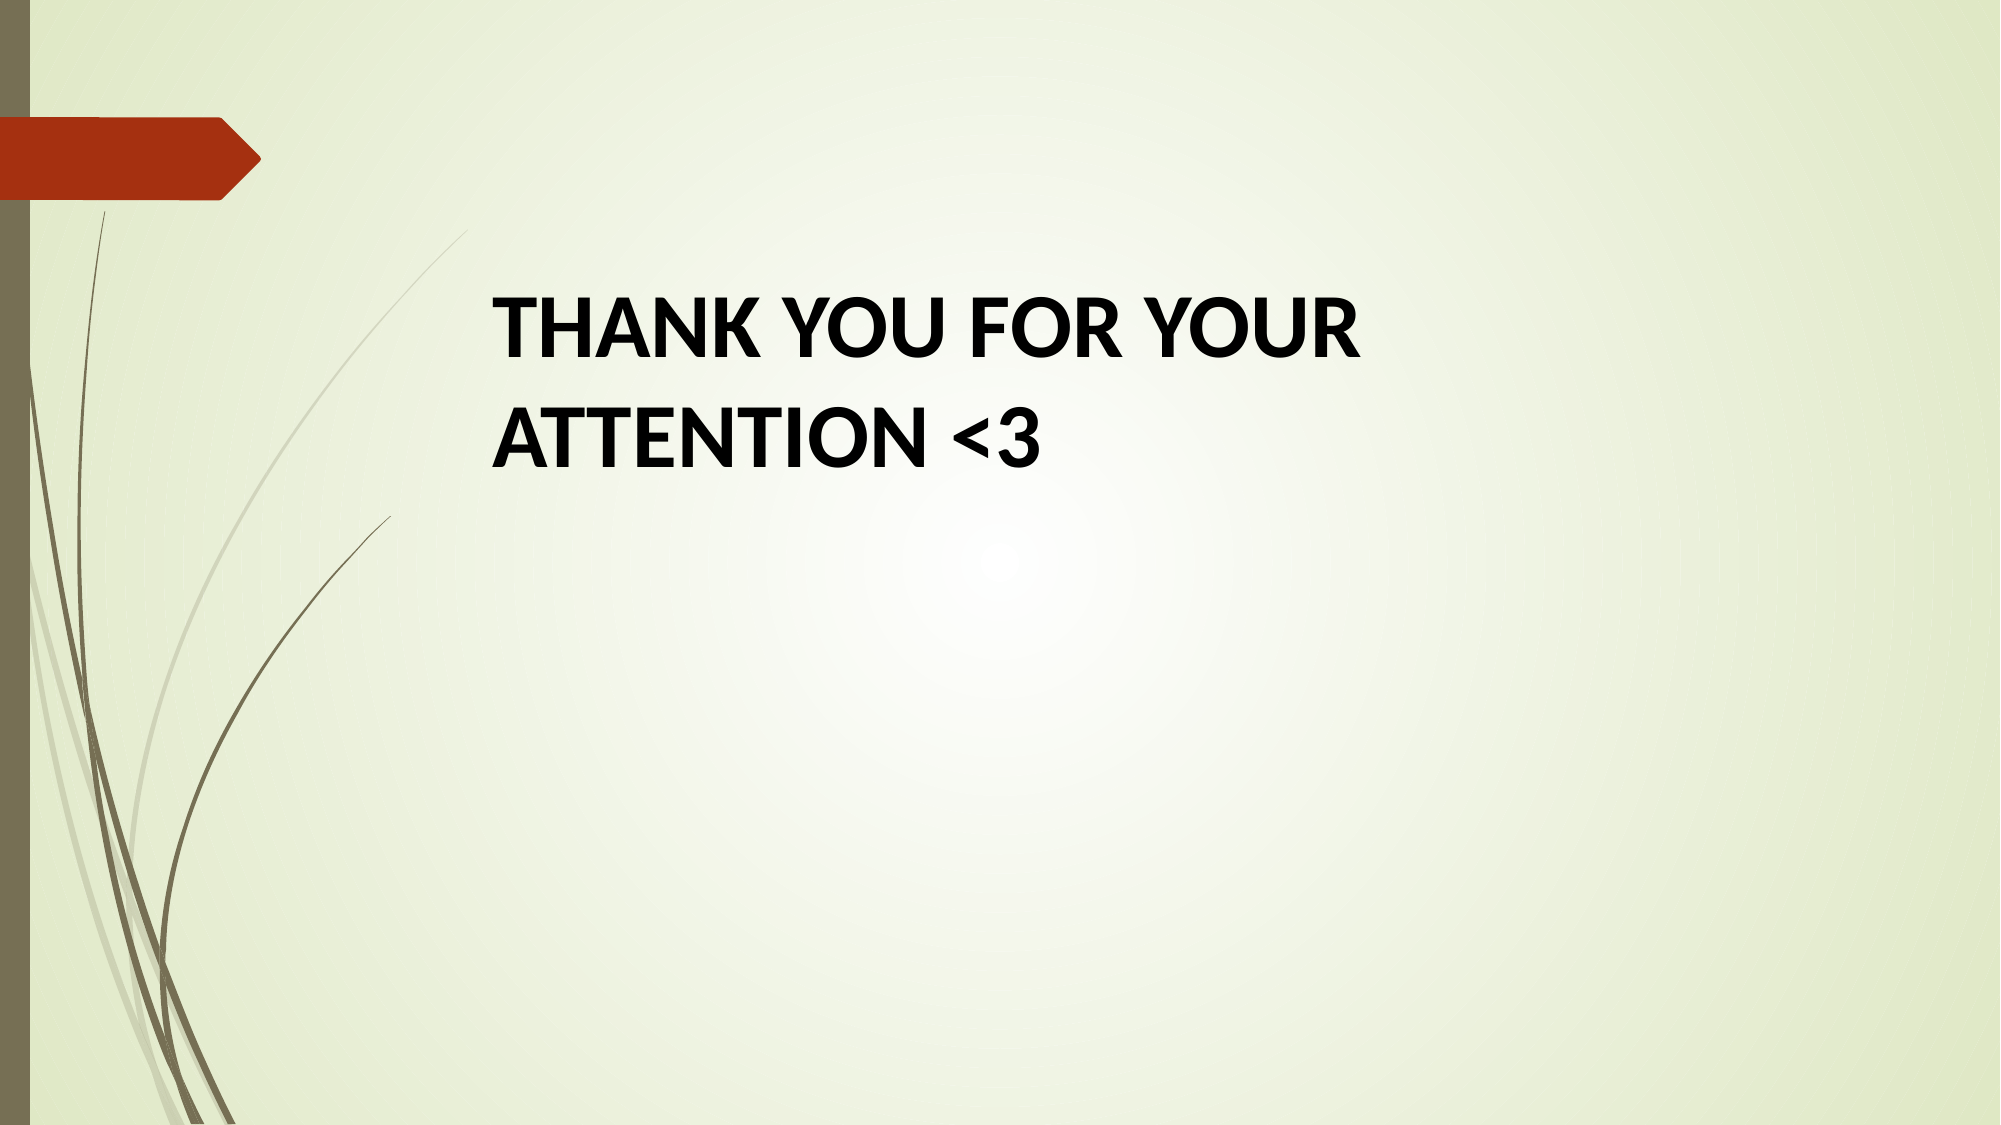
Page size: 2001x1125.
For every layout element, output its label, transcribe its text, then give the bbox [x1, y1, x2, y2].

text_box THANK YOU FOR YOUR ATTENTION <3 [477, 258, 1395, 538]
